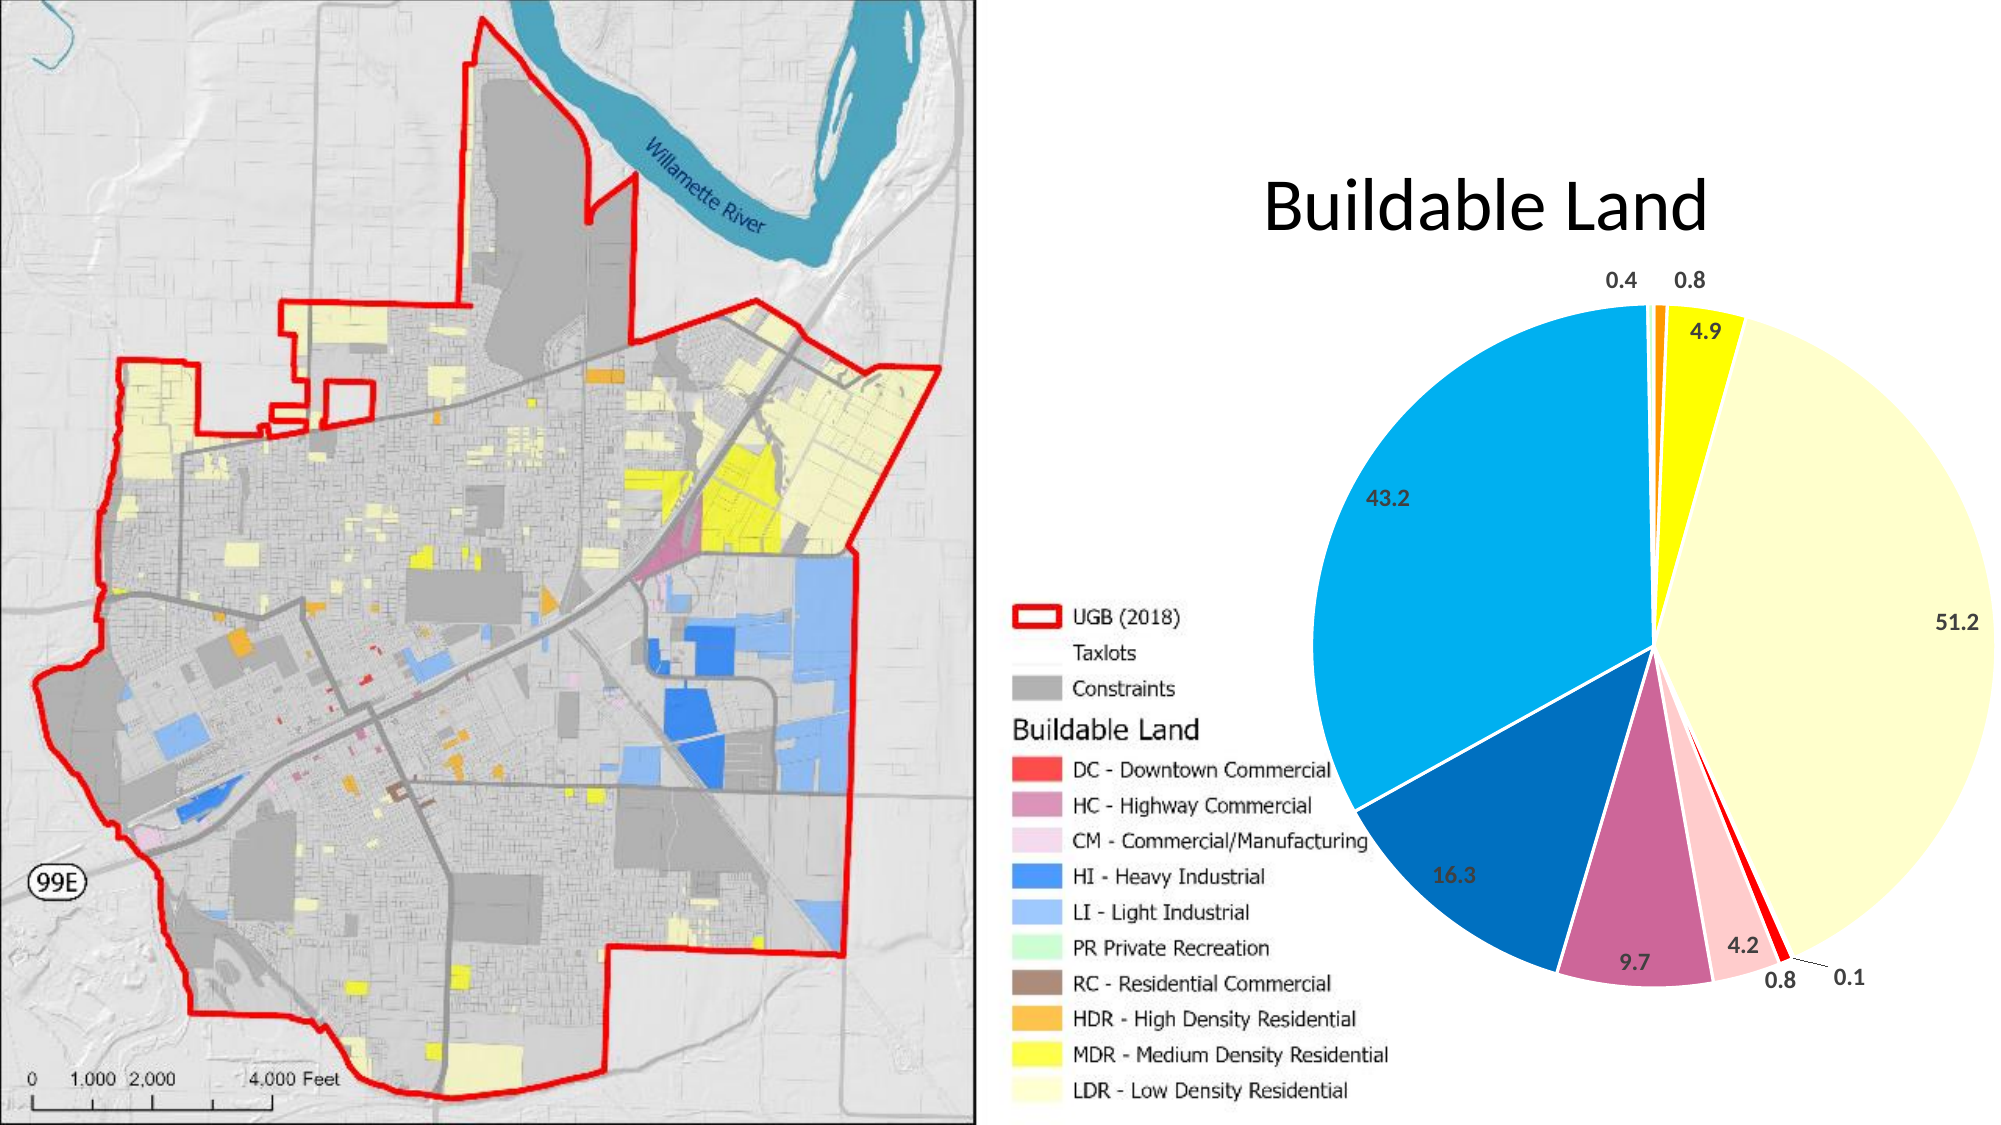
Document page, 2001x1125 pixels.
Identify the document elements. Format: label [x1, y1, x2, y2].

chart [831, 226, 2000, 1047]
picture [0, 0, 2000, 1125]
